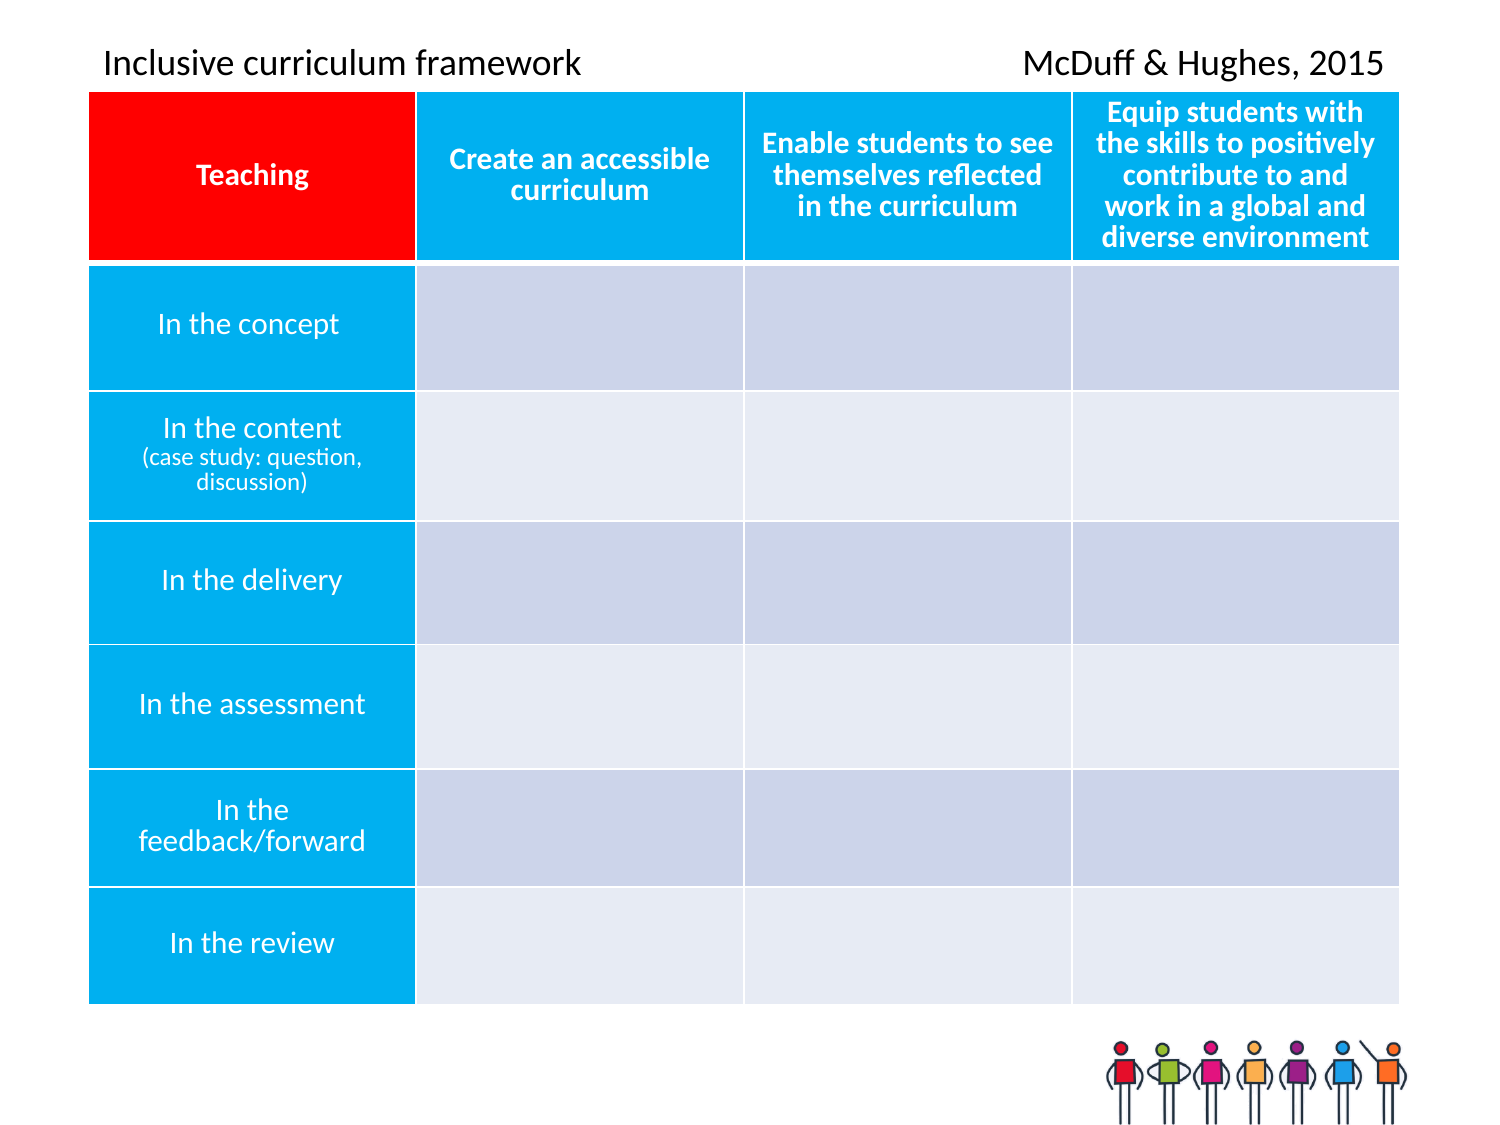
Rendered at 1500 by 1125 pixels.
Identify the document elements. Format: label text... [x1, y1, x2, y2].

table_header Equip students with the skills to positively contribute to and work in a global and diverse environment [1073, 92, 1399, 260]
table_header Teaching [89, 92, 415, 260]
table_cell In the content (case study: question, discussion) [89, 392, 415, 520]
table_cell [1073, 770, 1399, 886]
table_cell [417, 888, 743, 1004]
table_cell In the review [89, 888, 415, 1004]
table_header Enable students to see themselves reflected in the curriculum [745, 92, 1071, 260]
text_box Inclusive curriculum framework McDuff & Hughes, 2015 [88, 30, 1412, 91]
table_cell [745, 770, 1071, 886]
table_cell [417, 770, 743, 886]
table_cell In the feedback/forward [89, 770, 415, 886]
table_cell [417, 645, 743, 768]
table_cell [1073, 888, 1399, 1004]
table_header Create an accessible curriculum [417, 92, 743, 260]
table_cell [745, 645, 1071, 768]
table_cell [745, 392, 1071, 520]
table_cell In the assessment [89, 645, 415, 768]
table_cell [1073, 645, 1399, 768]
table_cell [745, 266, 1071, 390]
table_cell [1073, 392, 1399, 520]
table_cell [745, 522, 1071, 644]
table_cell [417, 266, 743, 390]
table_cell [417, 522, 743, 644]
table_cell In the concept [89, 266, 415, 390]
table_cell [417, 392, 743, 520]
table_cell In the delivery [89, 522, 415, 644]
table_cell [1073, 266, 1399, 390]
table_cell [1073, 522, 1399, 644]
picture [1099, 1038, 1420, 1125]
table_cell [745, 888, 1071, 1004]
